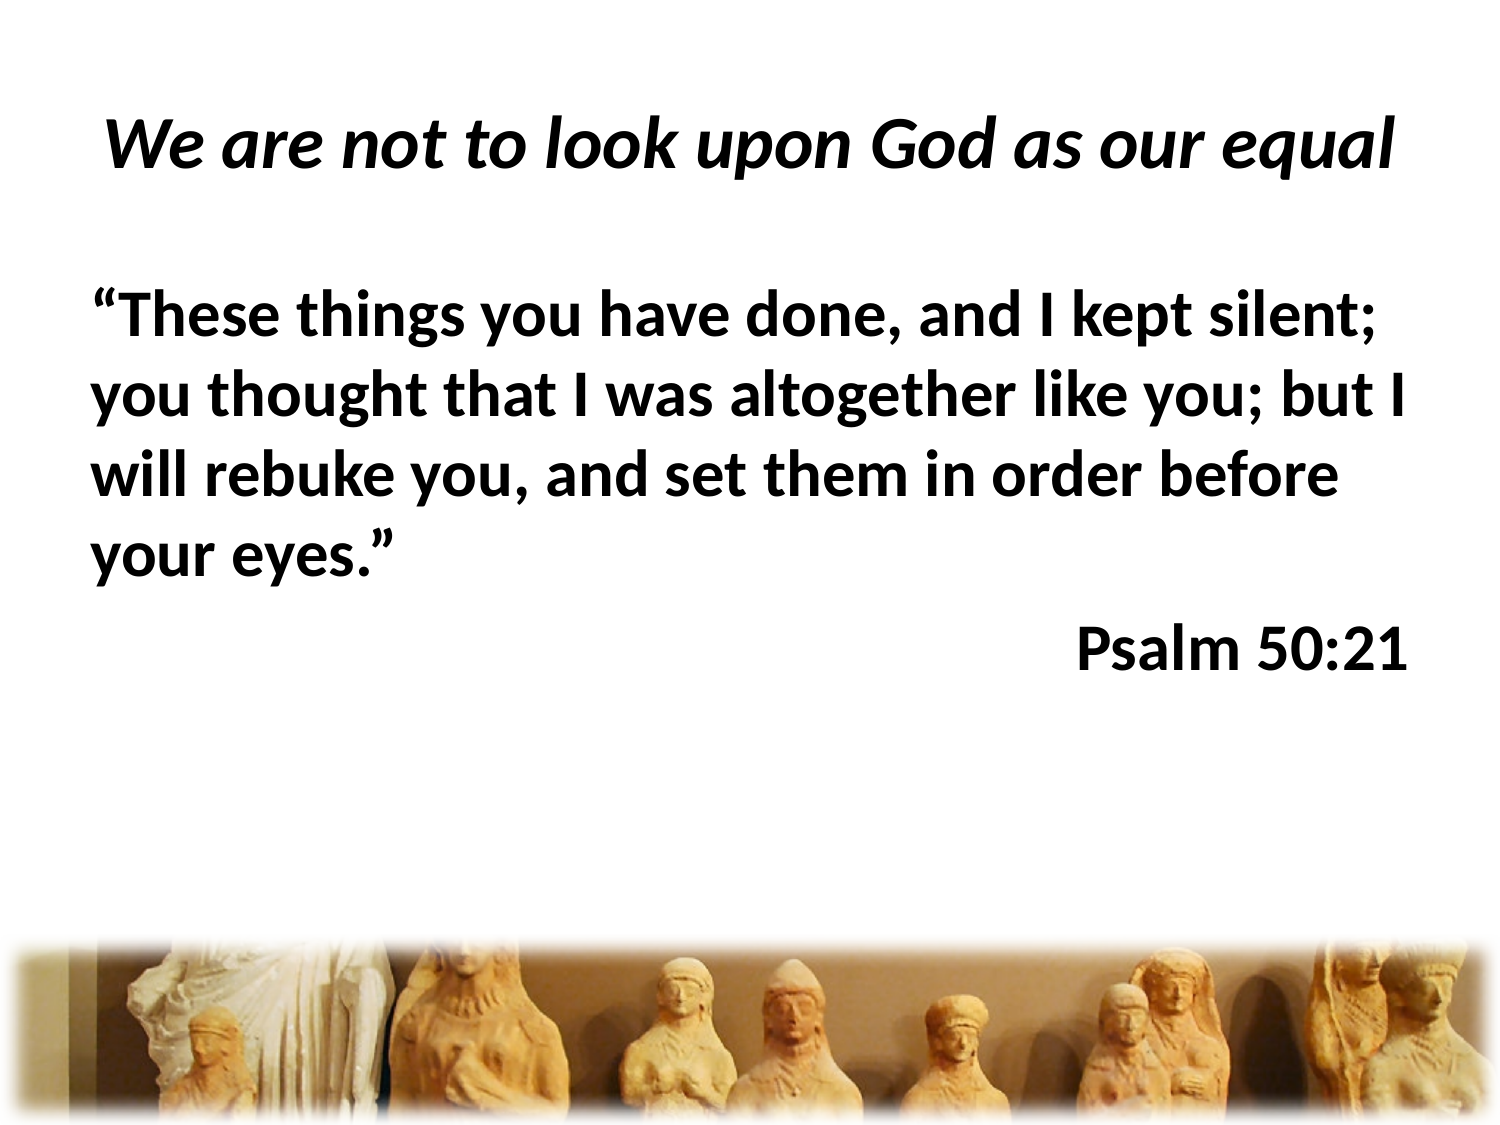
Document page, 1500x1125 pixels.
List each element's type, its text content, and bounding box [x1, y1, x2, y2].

picture [0, 933, 1500, 1125]
title We are not to look upon God as our equal [75, 45, 1425, 233]
list “These things you have done, and I kept silent; you thought that I was altogether like you; but I will rebuke you, and set them in order before your eyes.” Psalm 50:21 [75, 262, 1425, 932]
